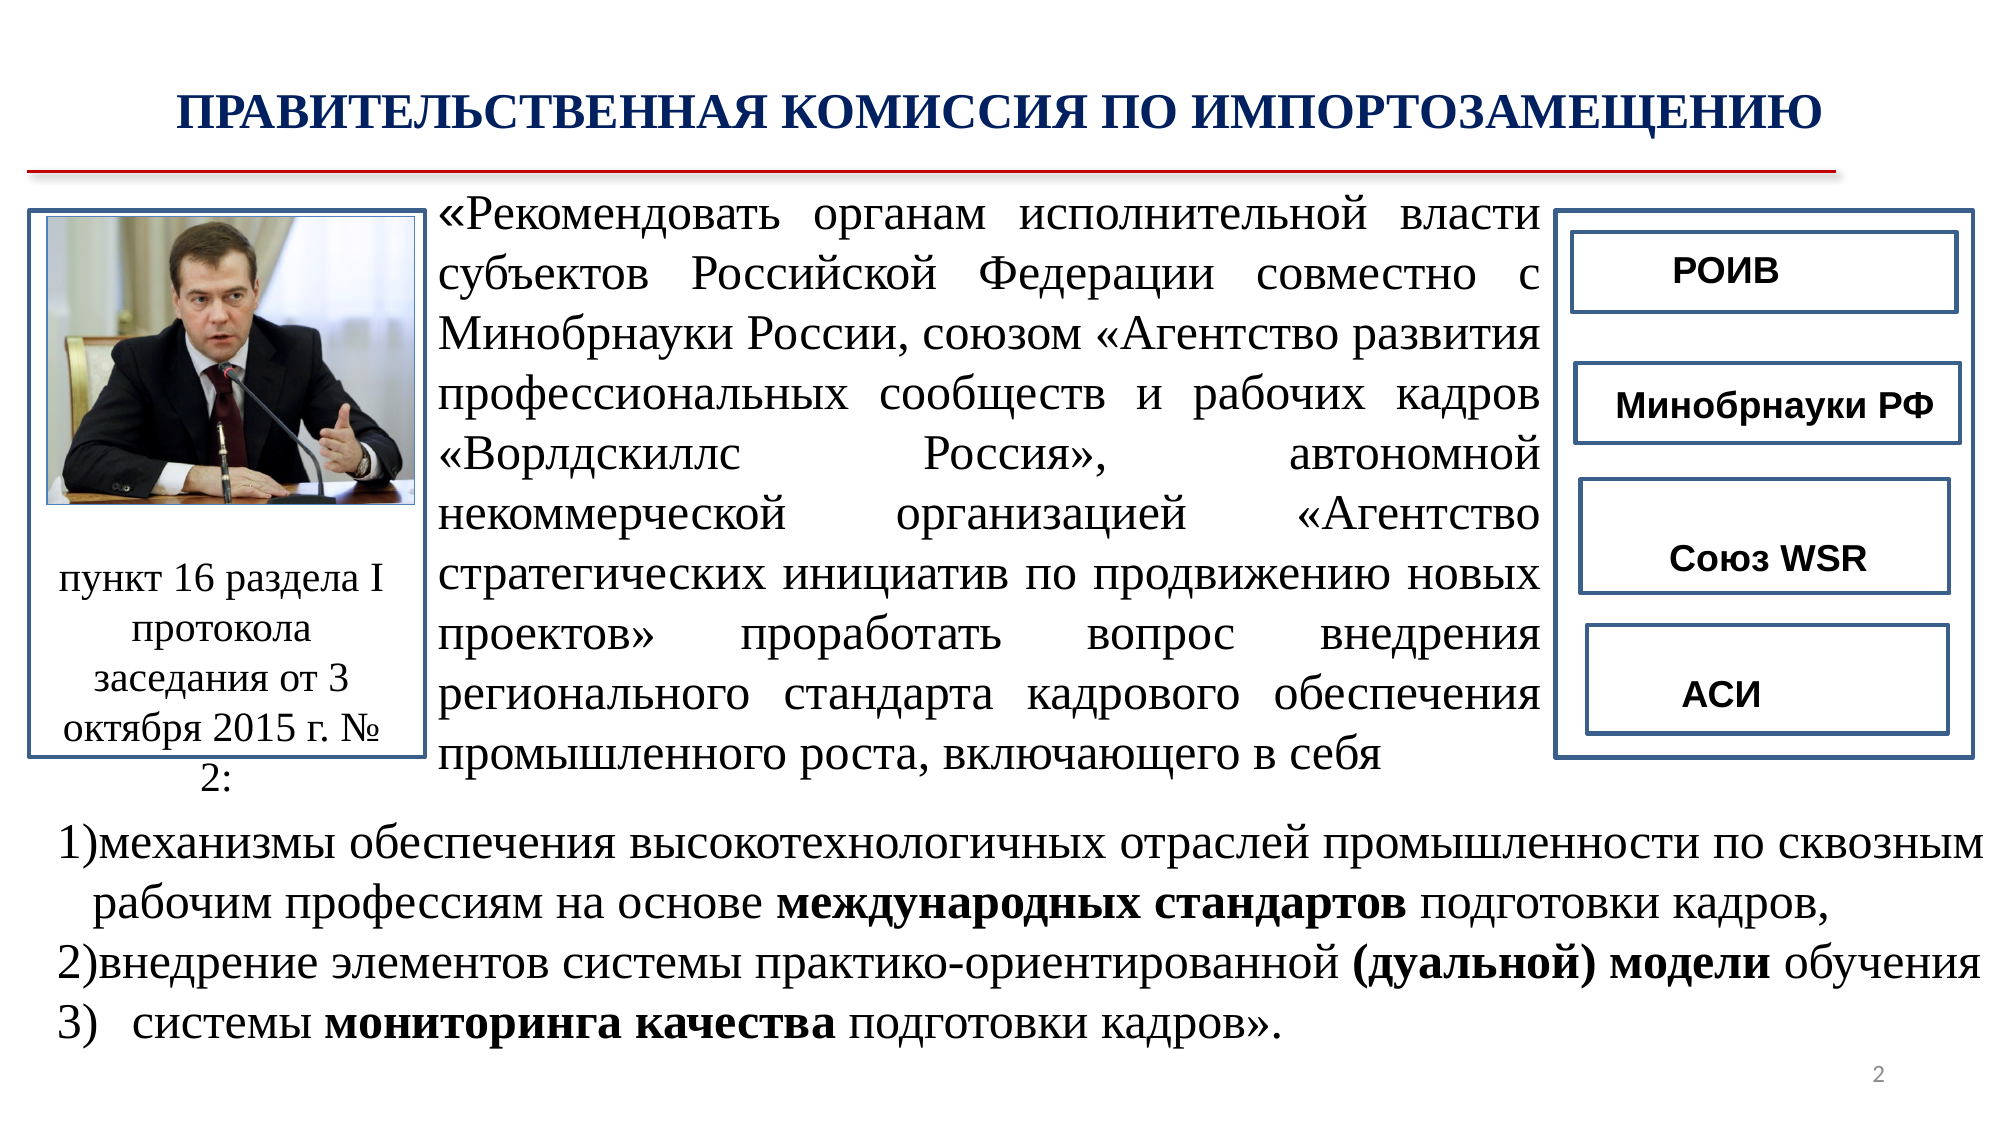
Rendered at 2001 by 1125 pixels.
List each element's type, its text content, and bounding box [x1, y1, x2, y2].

text_box [27, 208, 427, 759]
text_box [1553, 208, 1975, 760]
text_box механизмы обеспечения высокотехнологичных отраслей промышленности по сквозным рабочим профессиям на основе международных стандартов подготовки кадров, внедрение элементов системы практико-ориентированной (дуальной) модели обучения системы мониторинга качества подготовки кадров». [42, 801, 2000, 1057]
slide_number 2 [1433, 1057, 1900, 1103]
picture [47, 216, 414, 504]
text_box «Рекомендовать органам исполнительной власти субъектов Российской Федерации совместно с Минобрнауки России, союзом «Агентство развития профессиональных сообществ и рабочих кадров «Ворлдскиллс Россия», автономной некоммерческой организацией «Агентство стратегических инициатив по продвижению новых проектов» проработать вопрос внедрения регионального стандарта кадрового обеспечения промышленного роста, включающего в себя [423, 183, 1556, 788]
text_box пункт 16 раздела I протокола заседания от 3 октября 2015 г. № 2: [26, 541, 417, 807]
text_box ПРАВИТЕЛЬСТВЕННАЯ КОМИССИЯ ПО ИМПОРТОЗАМЕЩЕНИЮ [58, 71, 1944, 146]
